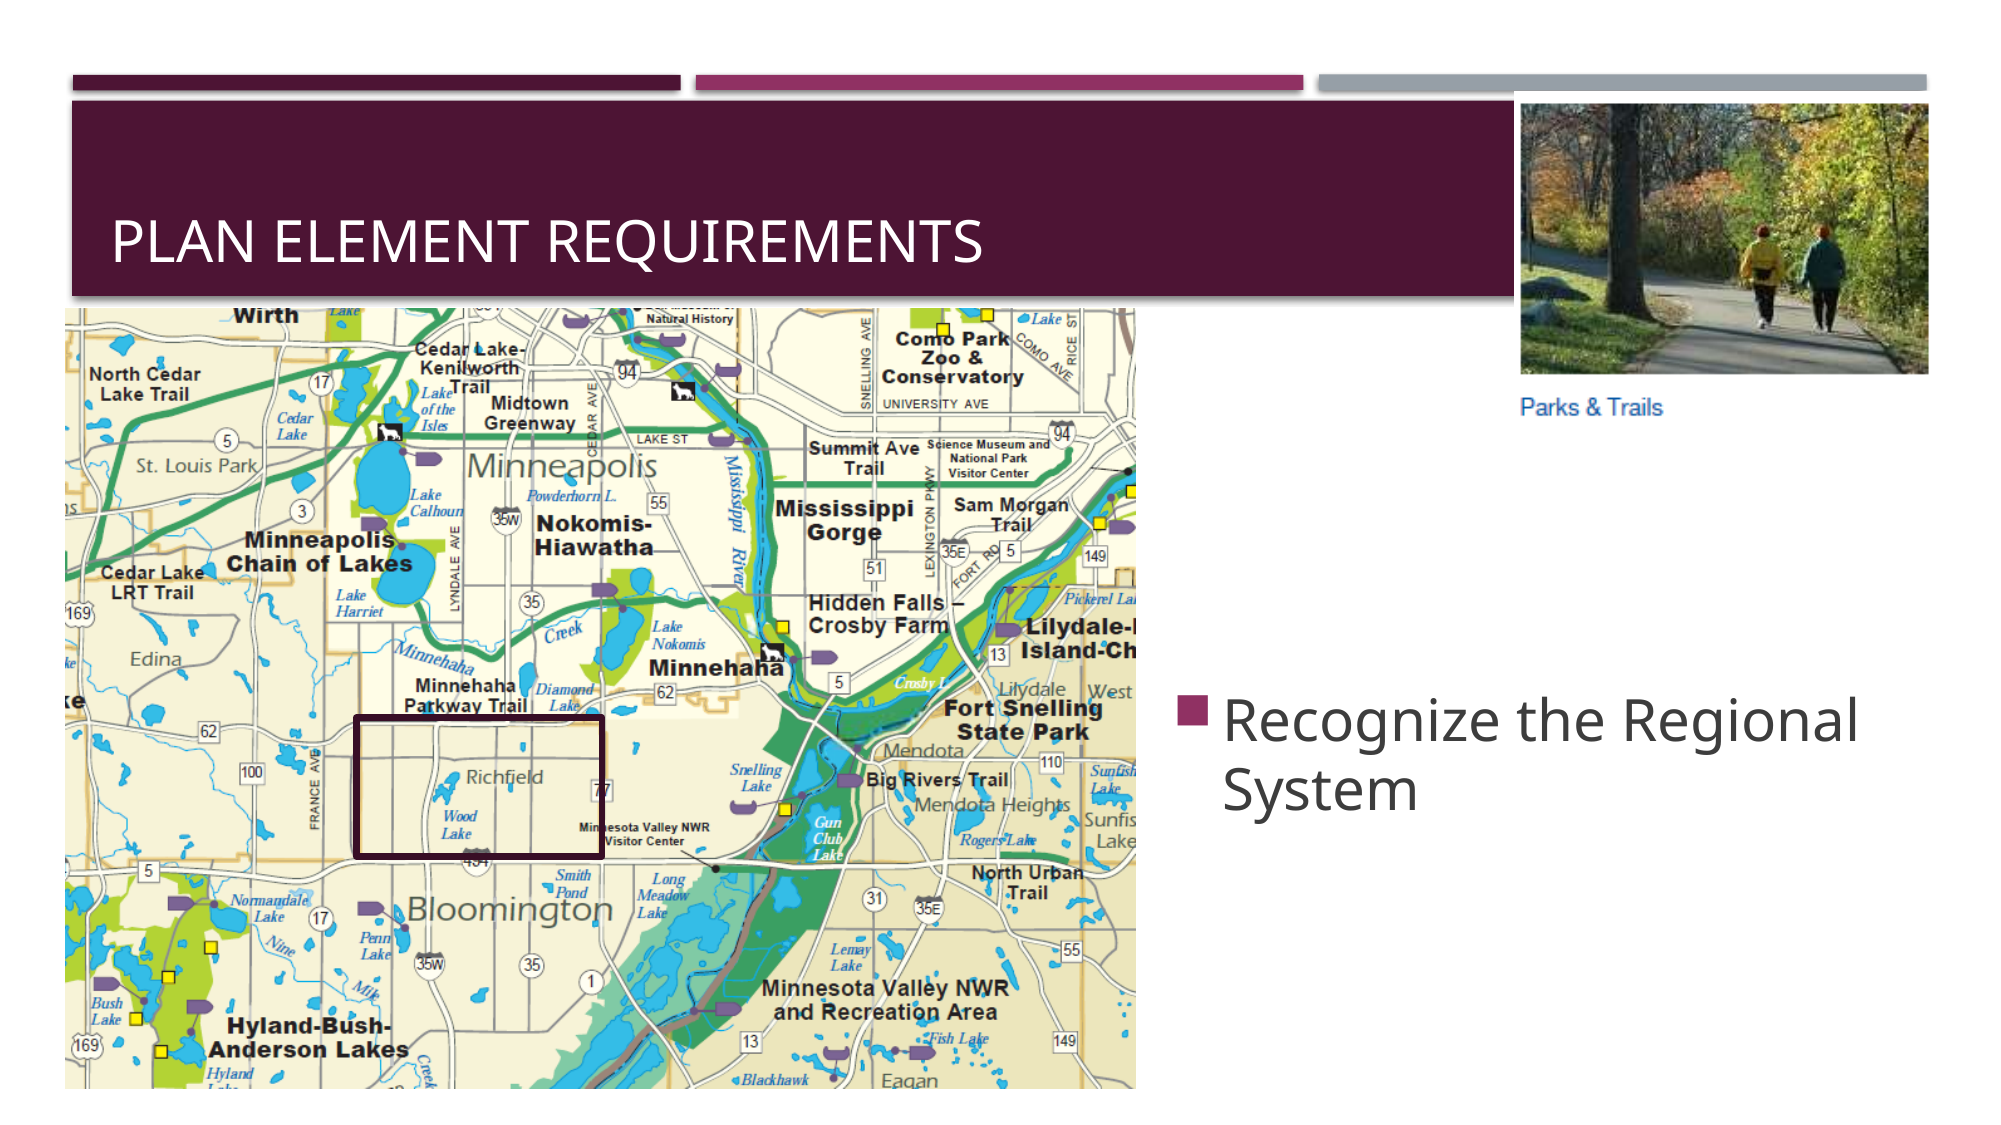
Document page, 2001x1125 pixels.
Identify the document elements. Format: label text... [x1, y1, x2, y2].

title Plan Element Requirements [95, 115, 1507, 282]
picture [65, 307, 1137, 1089]
list Recognize the Regional System [1157, 450, 1925, 1055]
picture [1513, 91, 1943, 429]
